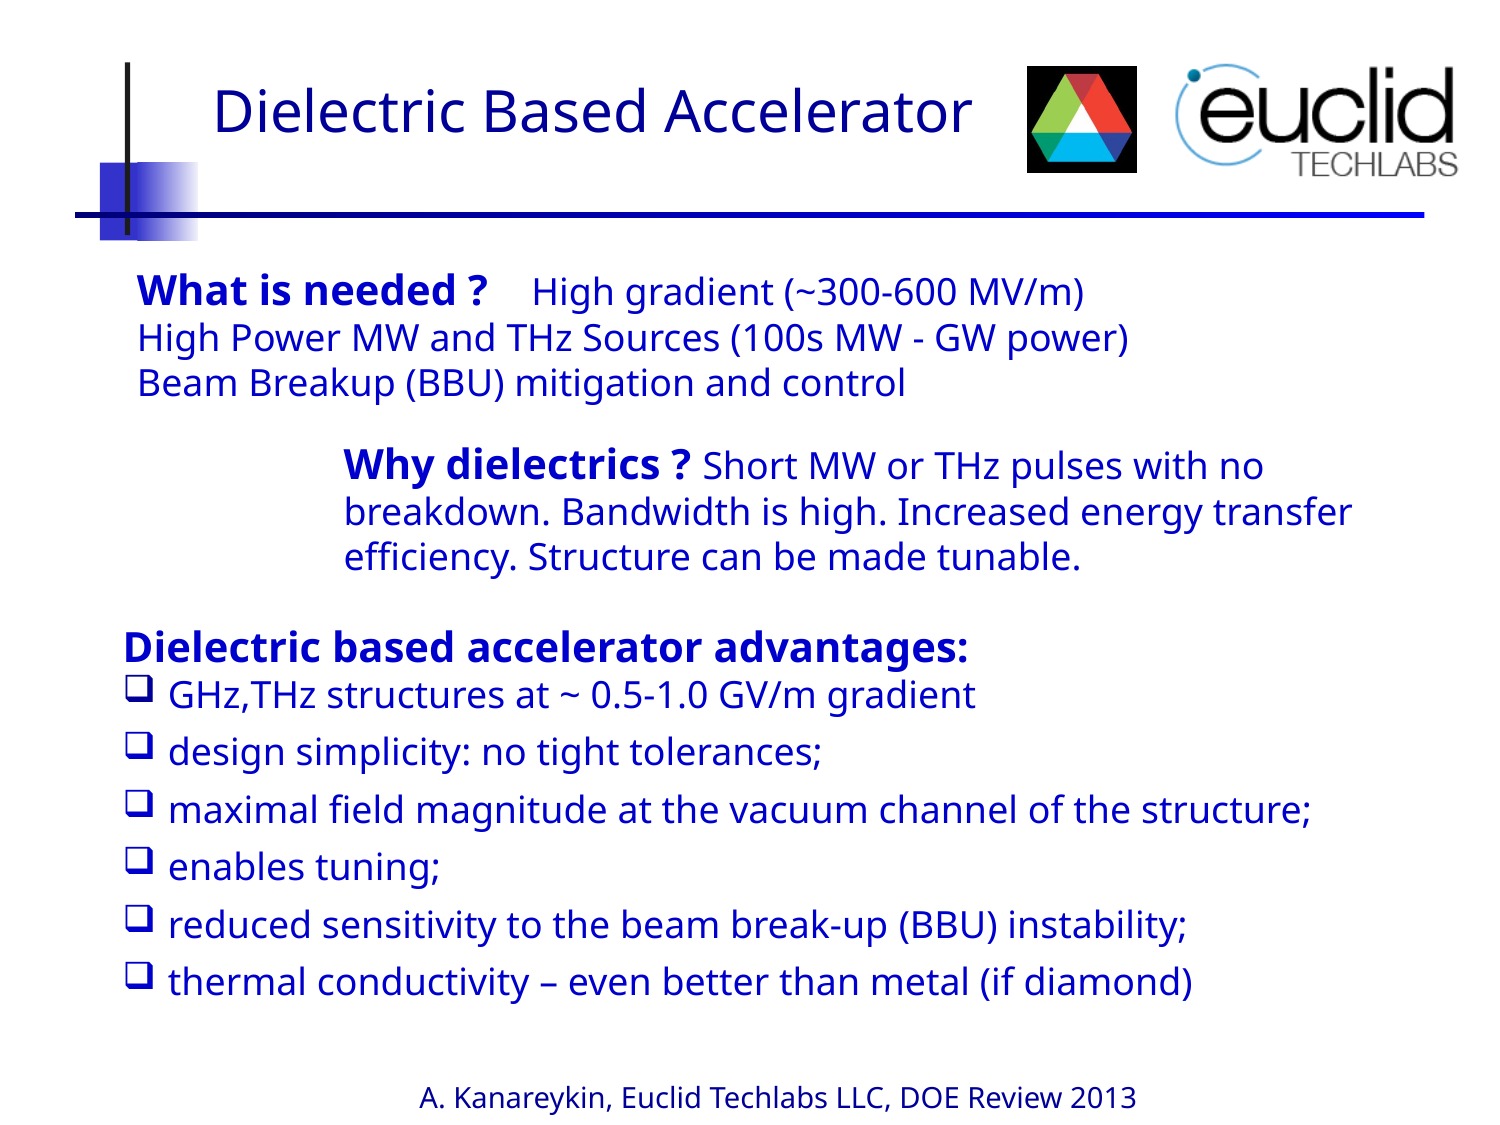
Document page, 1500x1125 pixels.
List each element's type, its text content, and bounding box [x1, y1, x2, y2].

text_box Dielectric based accelerator advantages: GHz,THz structures at ~ 0.5-1.0 GV/m gradient design simplicity: no tight tolerances; maximal field magnitude at the vacuum channel of the structure; enables tuning; reduced sensitivity to the beam break-up (BBU) instability; thermal conductivity – even better than metal (if diamond) [108, 588, 1408, 1069]
picture [1027, 66, 1137, 173]
text_box Why dielectrics ? Short MW or THz pulses with no breakdown. Bandwidth is high. Increased energy transfer efficiency. Structure can be made tunable. [253, 430, 1460, 586]
picture [1157, 48, 1477, 207]
text_box Dielectric Based Accelerator [198, 66, 989, 152]
text_box What is needed ? High gradient (~300-600 MV/m) High Power MW and THz Sources (100s MW - GW power) Beam Breakup (BBU) mitigation and control [122, 256, 1145, 412]
